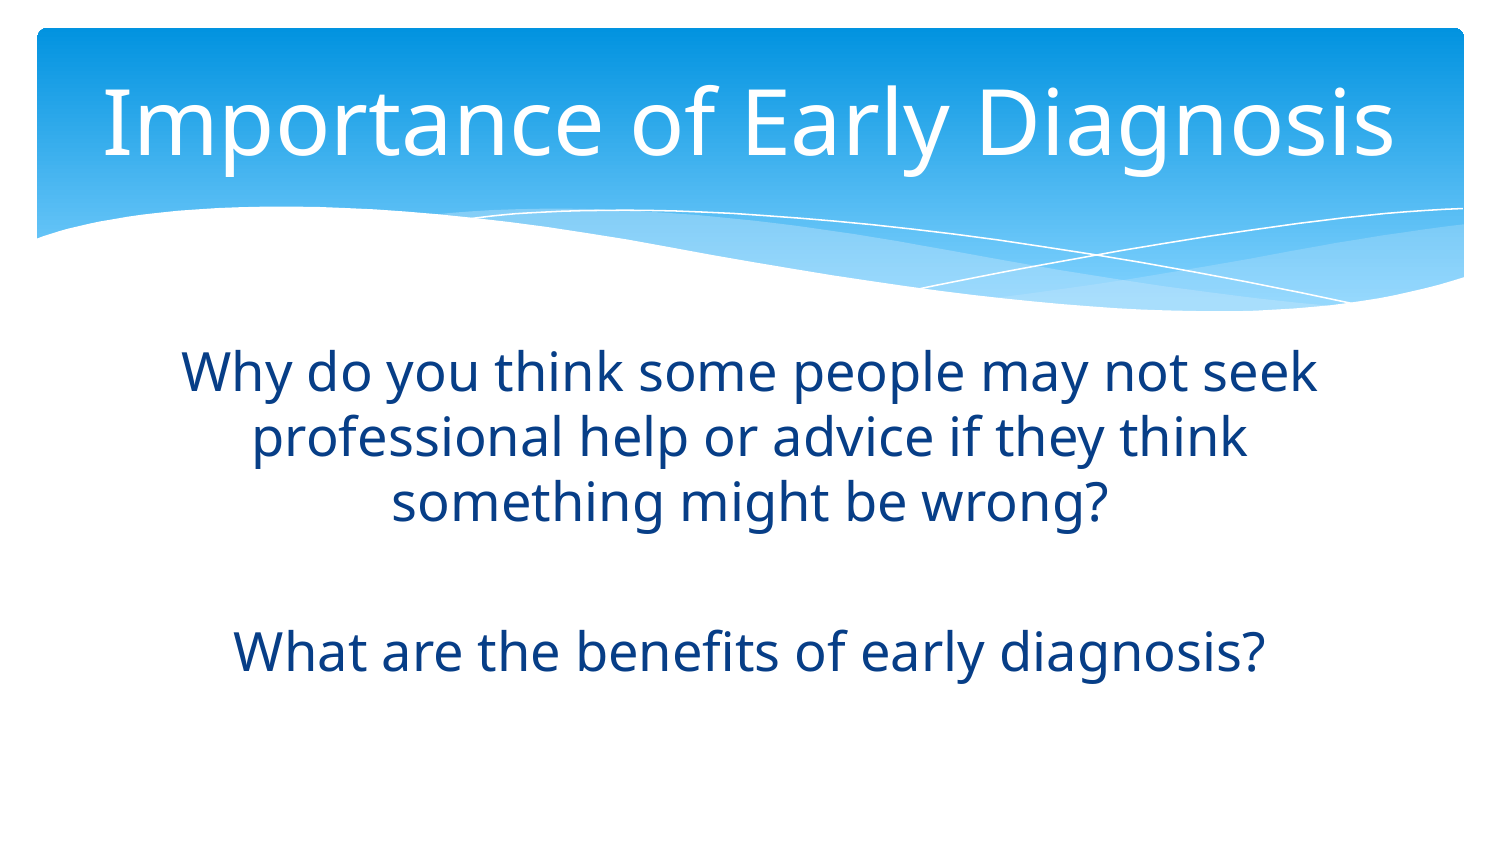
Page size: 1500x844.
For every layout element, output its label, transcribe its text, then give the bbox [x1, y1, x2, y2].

title Importance of Early Diagnosis [75, 41, 1425, 196]
list Why do you think some people may not seek professional help or advice if they think something might be wrong? What are the benefits of early diagnosis? [143, 329, 1359, 754]
